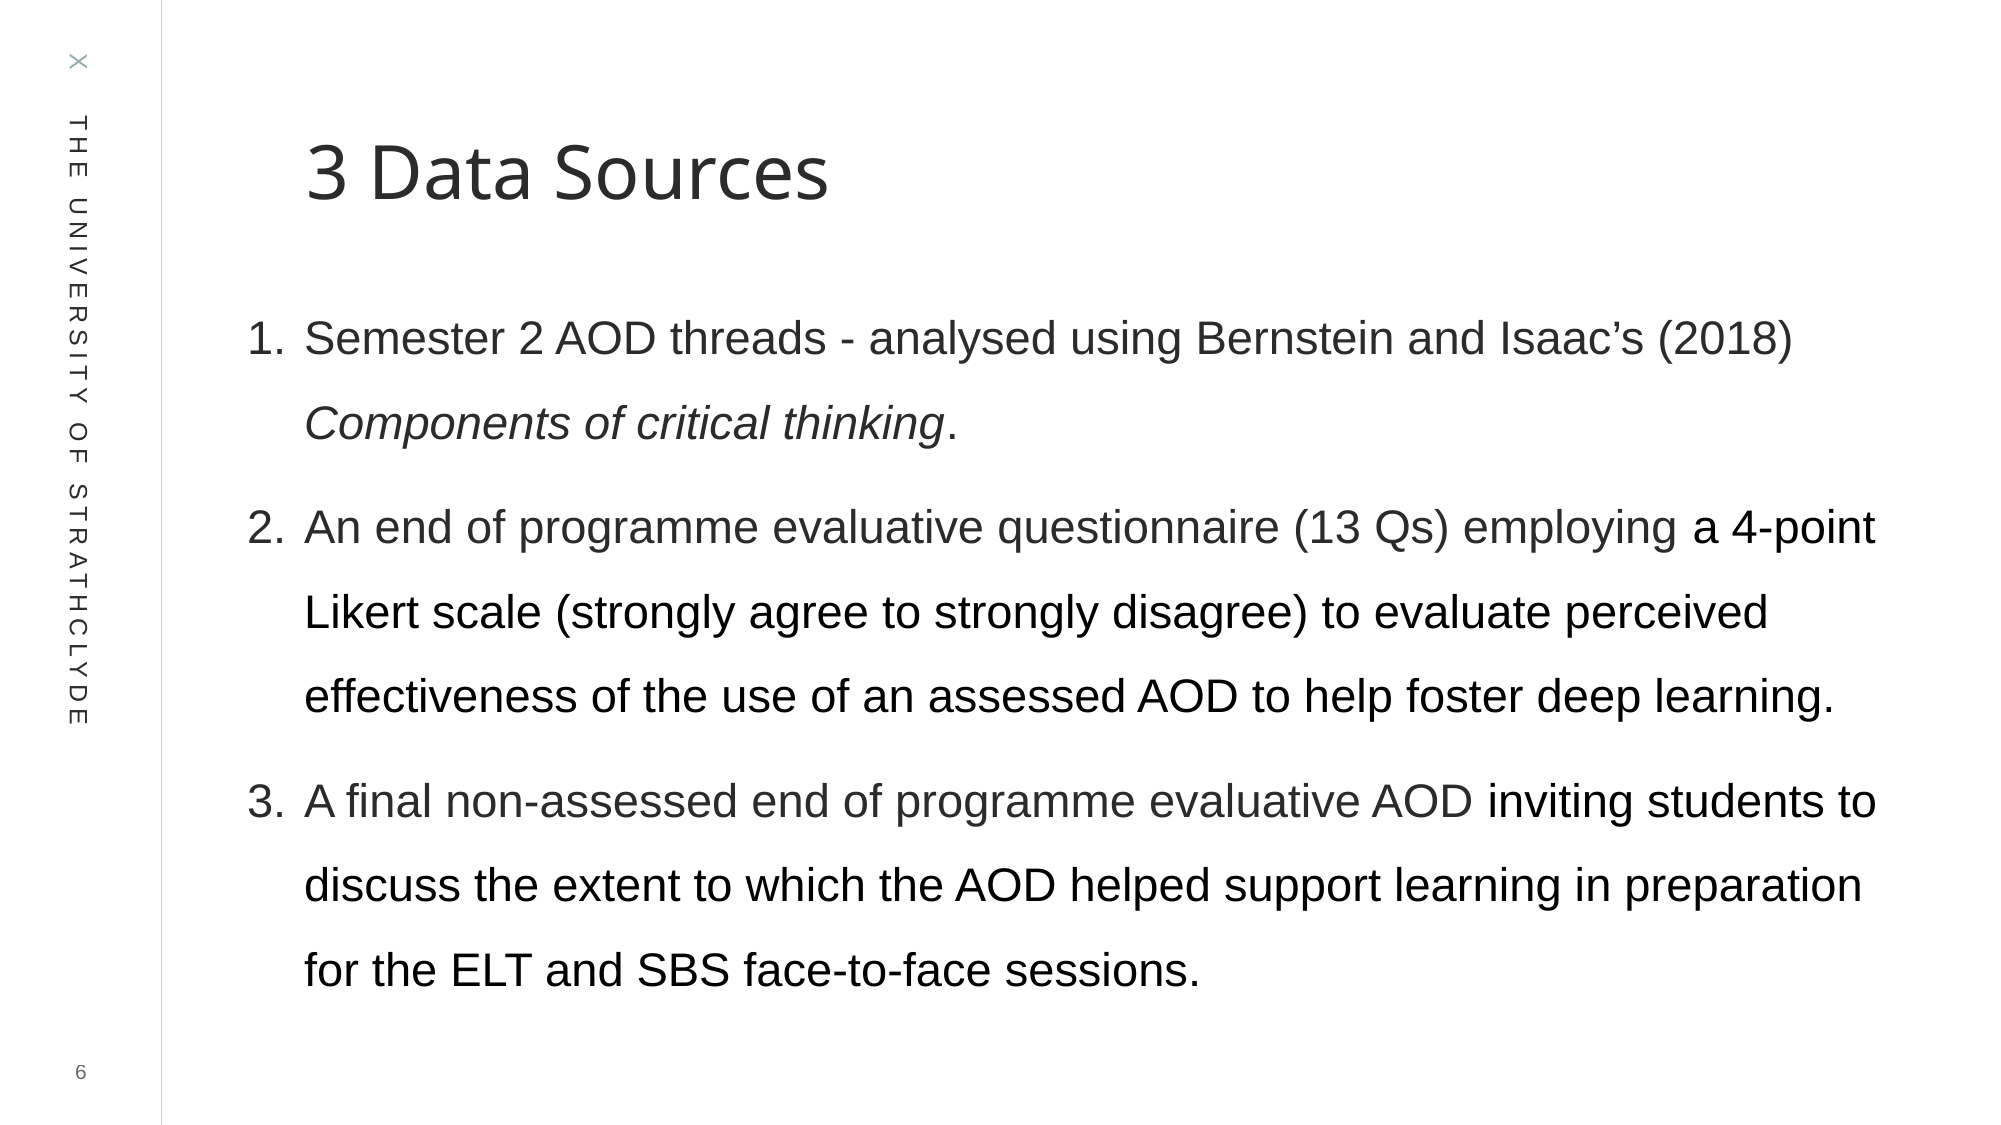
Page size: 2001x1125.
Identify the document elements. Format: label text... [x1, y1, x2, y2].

slide_number 6 [38, 1052, 123, 1091]
text_box Semester 2 AOD threads - analysed using Bernstein and Isaac’s (2018) Components of critical thinking. An end of programme evaluative questionnaire (13 Qs) employing a 4-point Likert scale (strongly agree to strongly disagree) to evaluate perceived effectiveness of the use of an assessed AOD to help foster deep learning. A final non-assessed end of programme evaluative AOD inviting students to discuss the extent to which the AOD helped support learning in preparation for the ELT and SBS face-to-face sessions. [247, 272, 1907, 1053]
title 3 Data Sources [306, 110, 1907, 233]
